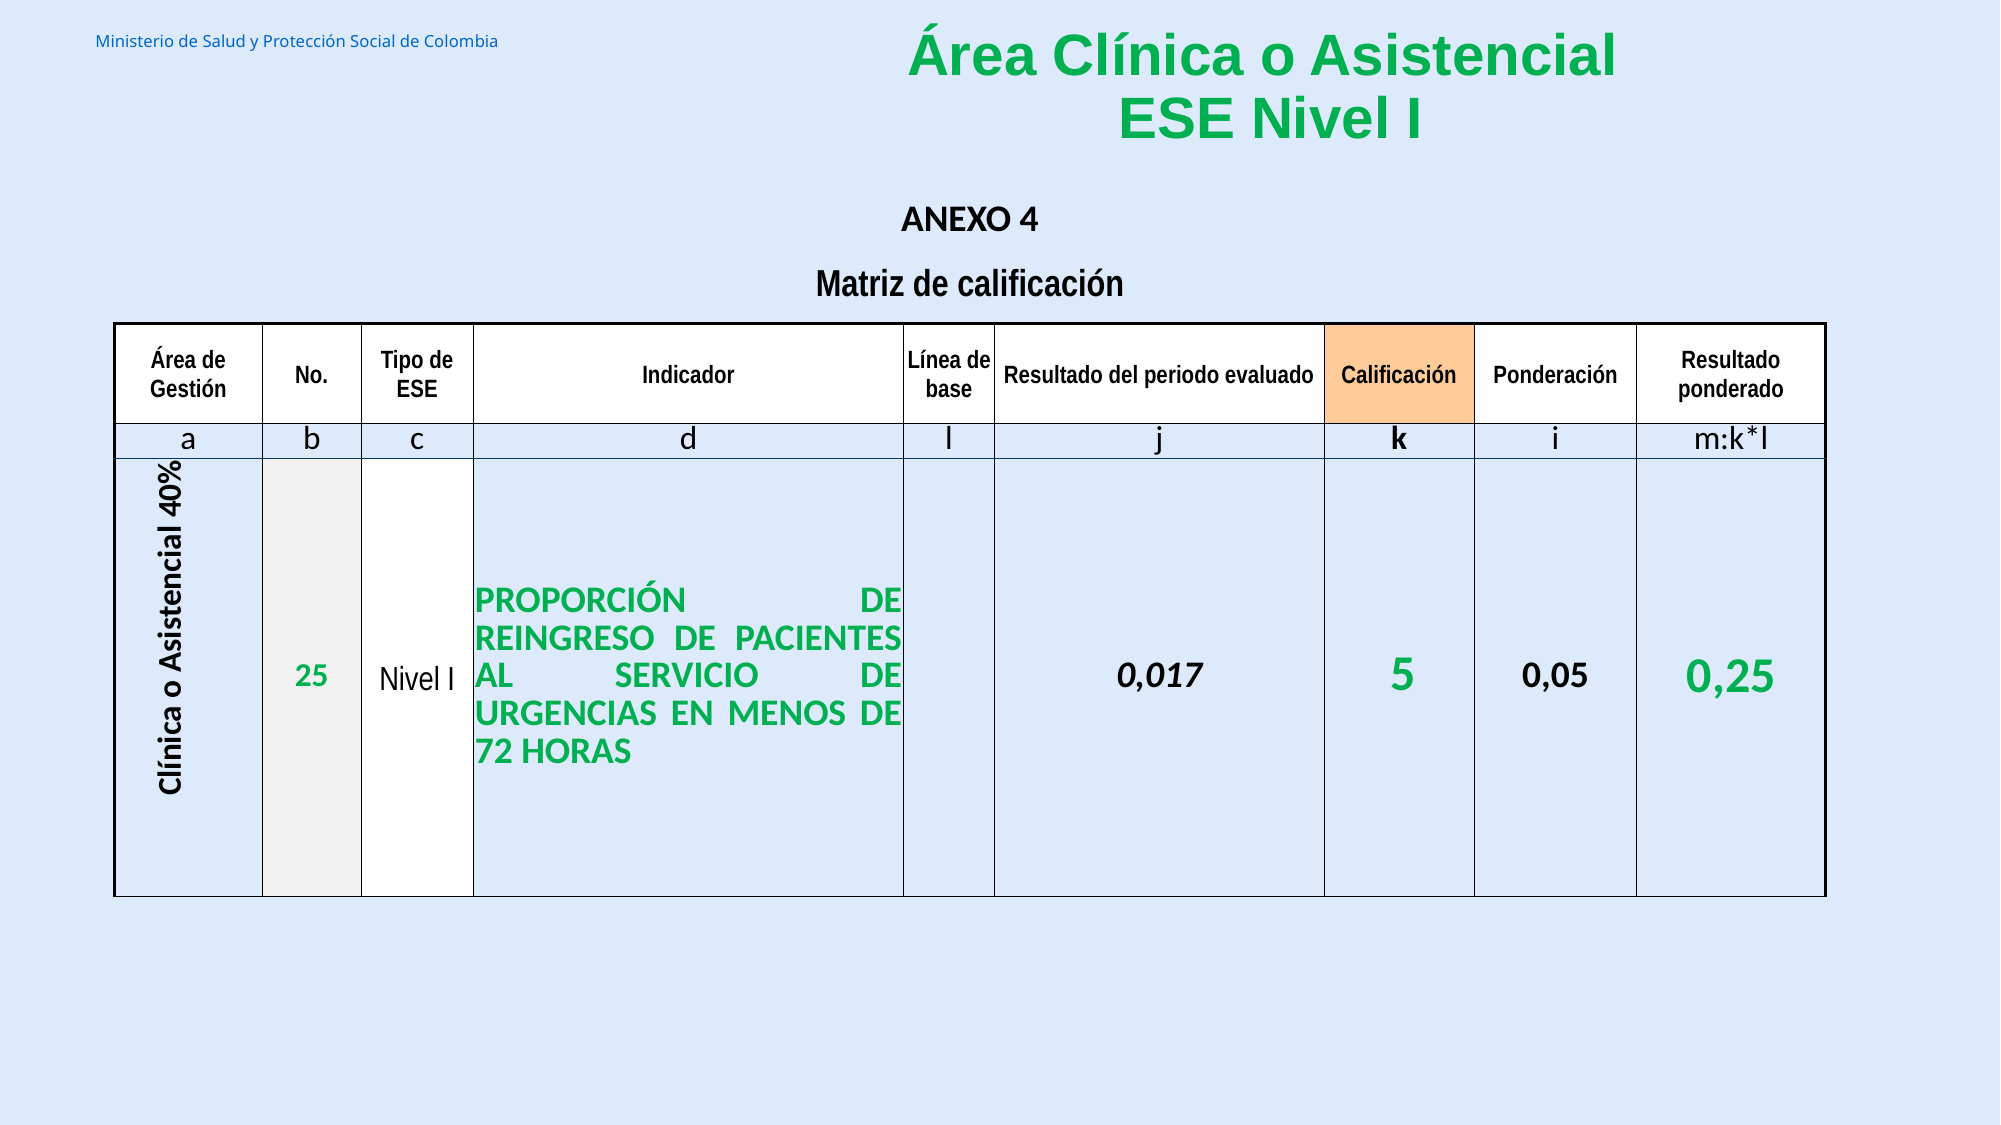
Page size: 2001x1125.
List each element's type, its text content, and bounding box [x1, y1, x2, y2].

table_cell c [362, 424, 473, 458]
table_cell i [1475, 424, 1636, 458]
table_cell 5 [1325, 459, 1474, 896]
table_cell 25 [263, 459, 361, 896]
table_cell Resultado del periodo evaluado [995, 325, 1324, 423]
table_cell Resultado ponderado [1637, 325, 1824, 423]
table_cell [904, 459, 994, 896]
table_cell 0,05 [1475, 459, 1636, 896]
table_cell Área de Gestión [116, 325, 262, 423]
table_header ANEXO 4 [114, 201, 1825, 240]
text_box Área Clínica o Asistencial ESE Nivel I [632, 35, 1910, 141]
table_cell Ponderación [1475, 325, 1636, 423]
table_cell j [995, 424, 1324, 458]
table_cell Matriz de calificación [114, 240, 1825, 322]
table_cell 0,017 [995, 459, 1324, 896]
table_cell Tipo de ESE [362, 325, 473, 423]
table_cell Indicador [474, 325, 903, 423]
table_cell m:k*l [1637, 424, 1824, 458]
table_cell l [904, 424, 994, 458]
table_cell PROPORCIÓN DE REINGRESO DE PACIENTES AL SERVICIO DE URGENCIAS EN MENOS DE 72 HORAS [474, 459, 903, 896]
table_cell Clínica o Asistencial 40% [116, 459, 262, 896]
table_cell Calificación [1325, 325, 1474, 423]
table_cell Línea de base [904, 325, 994, 423]
table_cell Nivel I [362, 459, 473, 896]
table_cell b [263, 424, 361, 458]
table_cell d [474, 424, 903, 458]
table_cell No. [263, 325, 361, 423]
table_cell 0,25 [1637, 459, 1824, 896]
table_cell a [116, 424, 262, 458]
table_cell k [1325, 424, 1474, 458]
